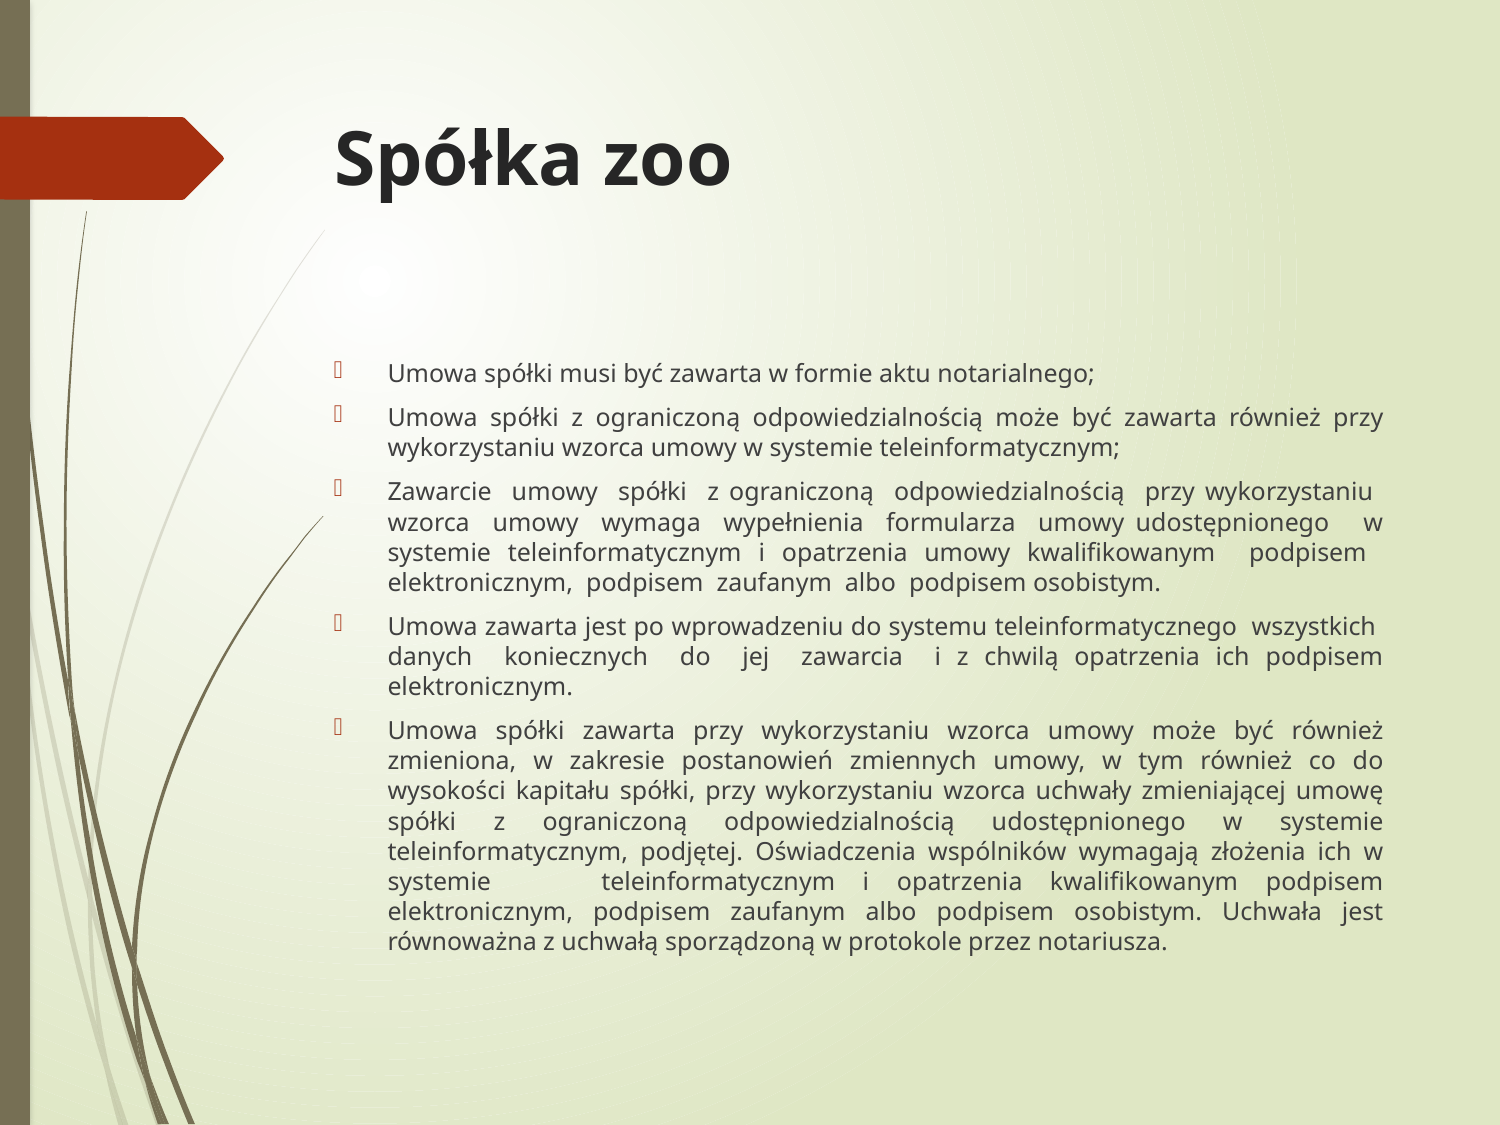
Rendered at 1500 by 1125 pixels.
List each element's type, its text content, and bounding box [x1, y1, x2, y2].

list Umowa spółki musi być zawarta w formie aktu notarialnego; Umowa spółki z ograniczoną odpowiedzialnością może być zawarta również przy wykorzystaniu wzorca umowy w systemie teleinformatycznym; Zawarcie umowy spółki z ograniczoną odpowiedzialnością przy wykorzystaniu wzorca umowy wymaga wypełnienia formularza umowy udostępnionego w systemie teleinformatycznym i opatrzenia umowy kwalifikowanym podpisem elektronicznym, podpisem zaufanym albo podpisem osobistym. Umowa zawarta jest po wprowadzeniu do systemu teleinformatycznego wszystkich danych koniecznych do jej zawarcia i z chwilą opatrzenia ich podpisem elektronicznym. Umowa spółki zawarta przy wykorzystaniu wzorca umowy może być również zmieniona, w zakresie postanowień zmiennych umowy, w tym również co do wysokości kapitału spółki, przy wykorzystaniu wzorca uchwały zmieniającej umowę spółki z ograniczoną odpowiedzialnością udostępnionego w systemie teleinformatycznym, podjętej. Oświadczenia wspólników wymagają złożenia ich w systemie teleinformatycznym i opatrzenia kwalifikowanym podpisem elektronicznym, podpisem zaufanym albo podpisem osobistym. Uchwała jest równoważna z uchwałą sporządzoną w protokole przez notariusza. [318, 350, 1400, 970]
title Spółka zoo [319, 102, 1400, 313]
